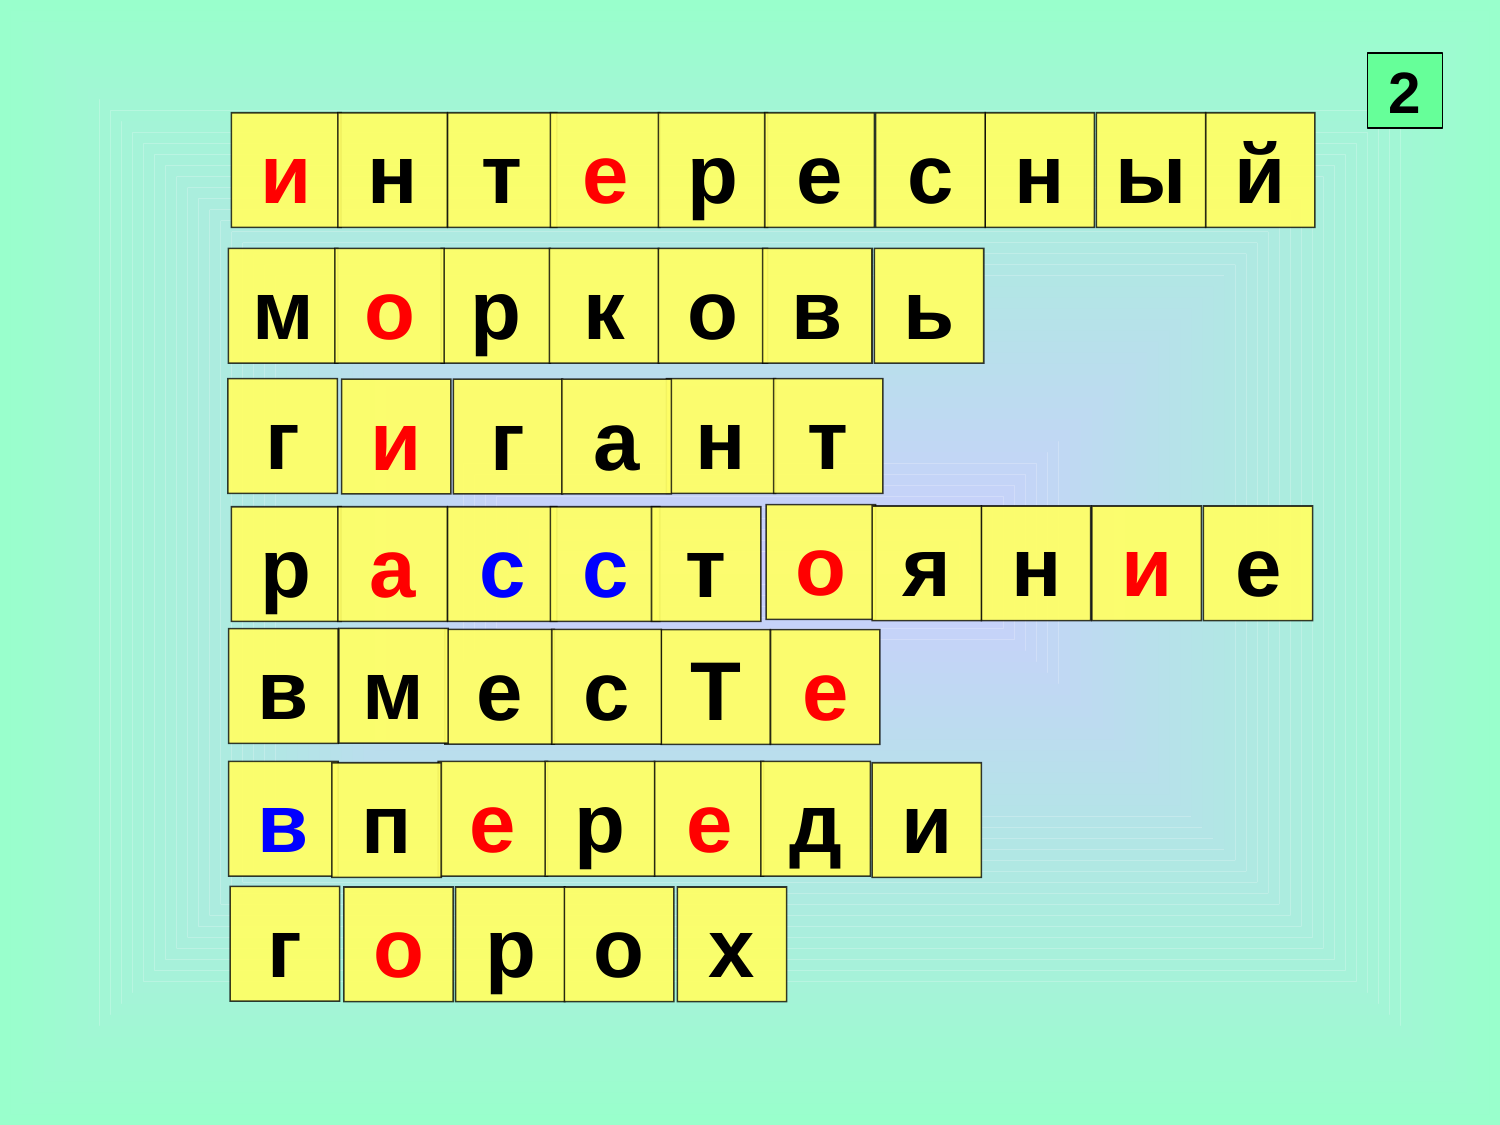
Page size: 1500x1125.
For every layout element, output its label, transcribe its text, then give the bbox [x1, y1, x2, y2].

text_box ь [874, 248, 984, 364]
text_box р [455, 887, 564, 1002]
text_box е [764, 112, 875, 228]
text_box а [337, 506, 447, 622]
text_box с [550, 506, 651, 622]
text_box е [444, 629, 551, 745]
text_box е [1203, 505, 1313, 621]
text_box е [770, 629, 880, 745]
text_box п [331, 762, 442, 878]
text_box н [982, 505, 1091, 621]
text_box к [549, 248, 658, 364]
text_box н [986, 112, 1095, 228]
text_box и [341, 379, 451, 494]
text_box м [228, 248, 334, 364]
text_box м [338, 628, 449, 744]
text_box т [662, 629, 770, 745]
text_box г [453, 379, 561, 494]
text_box р [445, 248, 549, 364]
text_box о [334, 248, 445, 364]
text_box в [228, 761, 339, 877]
text_box а [561, 379, 672, 494]
text_box с [875, 112, 986, 228]
text_box в [762, 248, 873, 364]
text_box н [666, 378, 773, 494]
text_box р [545, 761, 655, 877]
text_box г [230, 886, 340, 1002]
text_box и [872, 762, 982, 878]
text_box р [658, 112, 764, 228]
text_box р [231, 506, 337, 622]
text_box и [231, 112, 337, 228]
text_box и [1091, 505, 1202, 621]
text_box т [773, 378, 883, 494]
text_box е [550, 112, 658, 228]
text_box ы [1096, 112, 1206, 228]
text_box д [760, 761, 871, 877]
text_box 2 [1367, 52, 1443, 128]
text_box т [447, 112, 550, 228]
text_box о [343, 887, 454, 1002]
text_box с [551, 629, 662, 745]
text_box г [227, 378, 338, 494]
text_box о [766, 504, 876, 620]
text_box й [1206, 112, 1315, 228]
text_box х [677, 887, 787, 1002]
text_box о [564, 887, 674, 1002]
text_box т [651, 506, 761, 622]
text_box е [655, 761, 760, 877]
text_box в [228, 628, 338, 744]
text_box е [438, 761, 545, 877]
text_box о [658, 248, 762, 364]
text_box н [337, 112, 447, 228]
text_box я [872, 505, 982, 621]
text_box с [447, 506, 550, 622]
